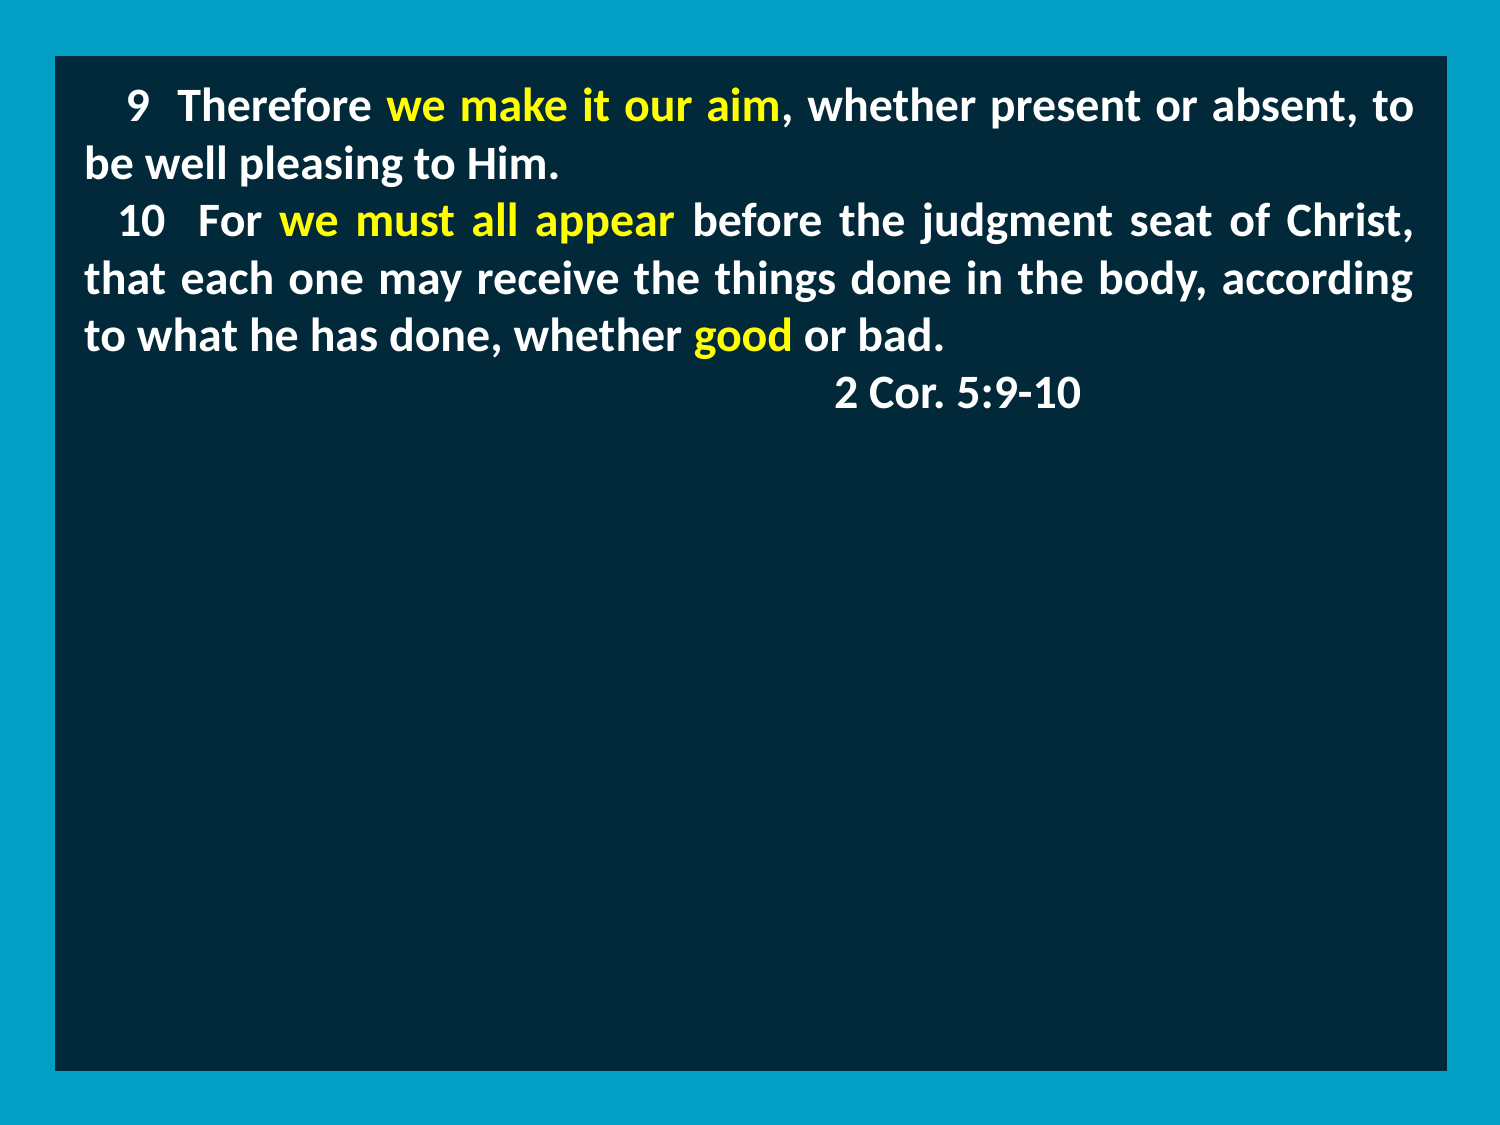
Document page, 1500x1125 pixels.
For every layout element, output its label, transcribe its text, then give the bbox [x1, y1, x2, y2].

text_box 9 Therefore we make it our aim, whether present or absent, to be well pleasing to Him. 10 For we must all appear before the judgment seat of Christ, that each one may receive the things done in the body, according to what he has done, whether good or bad. 2 Cor. 5:9-10 [69, 66, 1431, 426]
